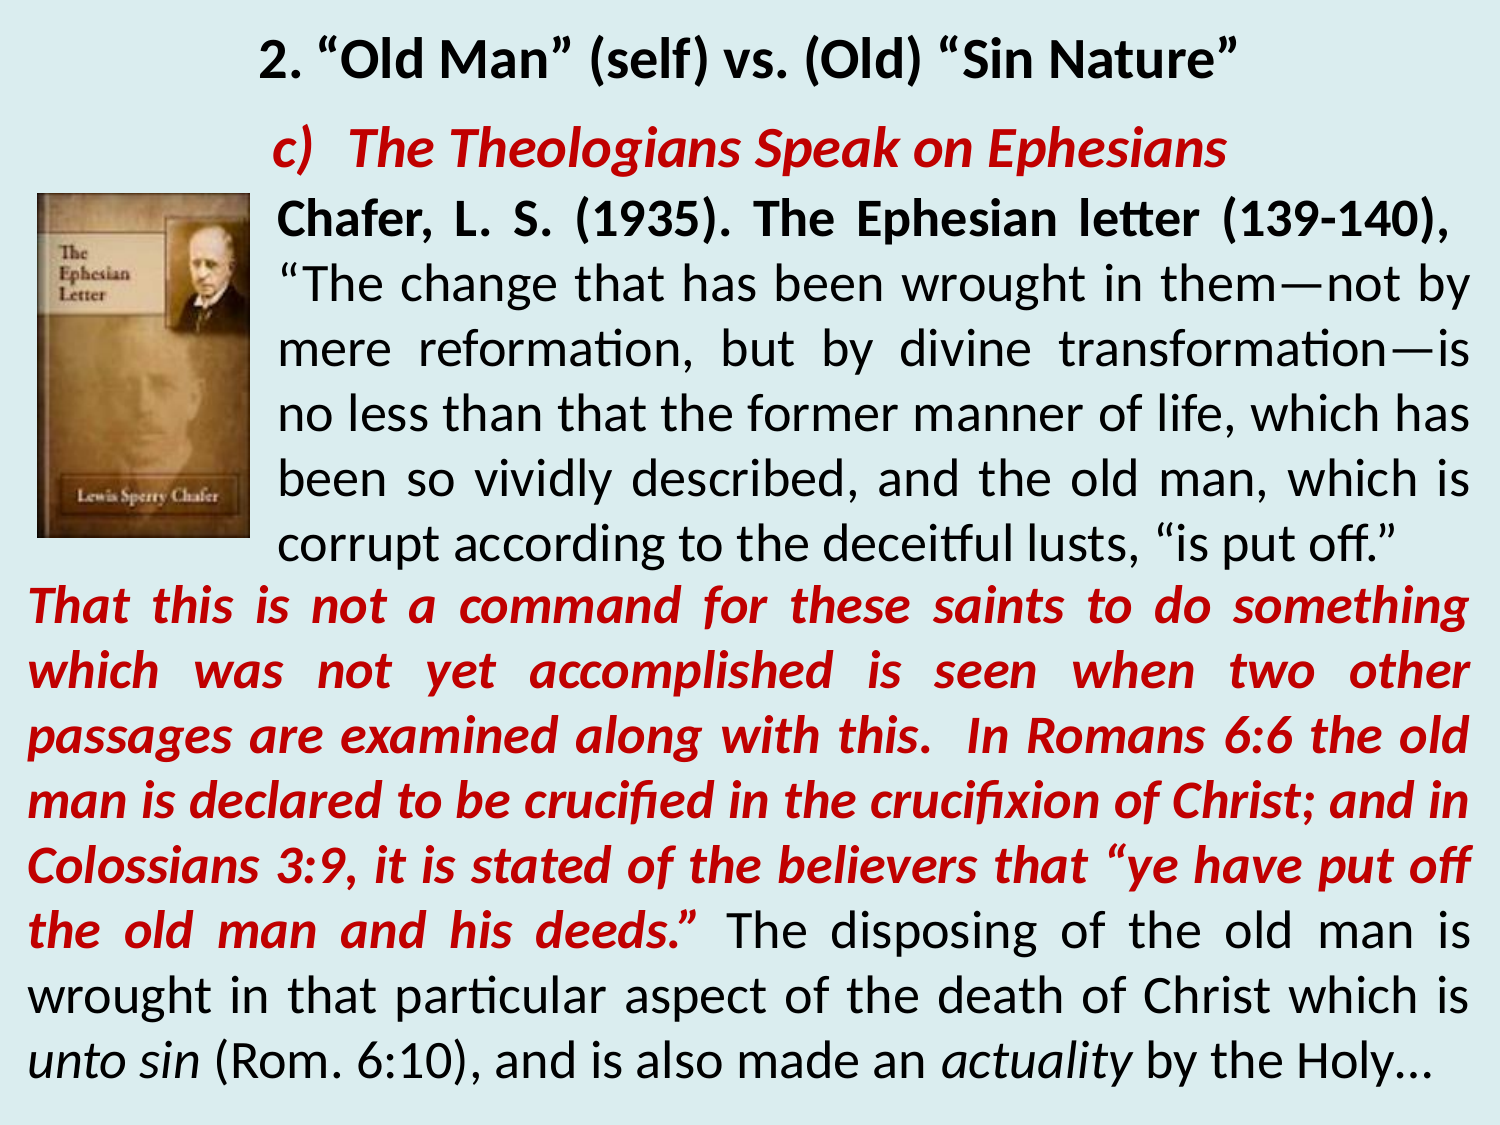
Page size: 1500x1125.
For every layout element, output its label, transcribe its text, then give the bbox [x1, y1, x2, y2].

picture [37, 193, 251, 539]
text_box Chafer, L. S. (1935). The Ephesian letter (139-140), “The change that has been wrought in them—not by mere reformation, but by divine transformation—is no less than that the former manner of life, which has been so vividly described, and the old man, which is corrupt according to the deceitful lusts, “is put off.” [262, 174, 1488, 562]
text_box That this is not a command for these saints to do something which was not yet accomplished is seen when two other passages are examined along with this. In Romans 6:6 the old man is declared to be crucified in the crucifixion of Christ; and in Colossians 3:9, it is stated of the believers that “ye have put off the old man and his deeds.” The disposing of the old man is wrought in that particular aspect of the death of Christ which is unto sin (Rom. 6:10), and is also made an actuality by the Holy… [12, 562, 1488, 1097]
text_box The Theologians Speak on Ephesians [112, 101, 1388, 187]
text_box “Old Man” (self) vs. (Old) “Sin Nature” [0, 12, 1500, 98]
